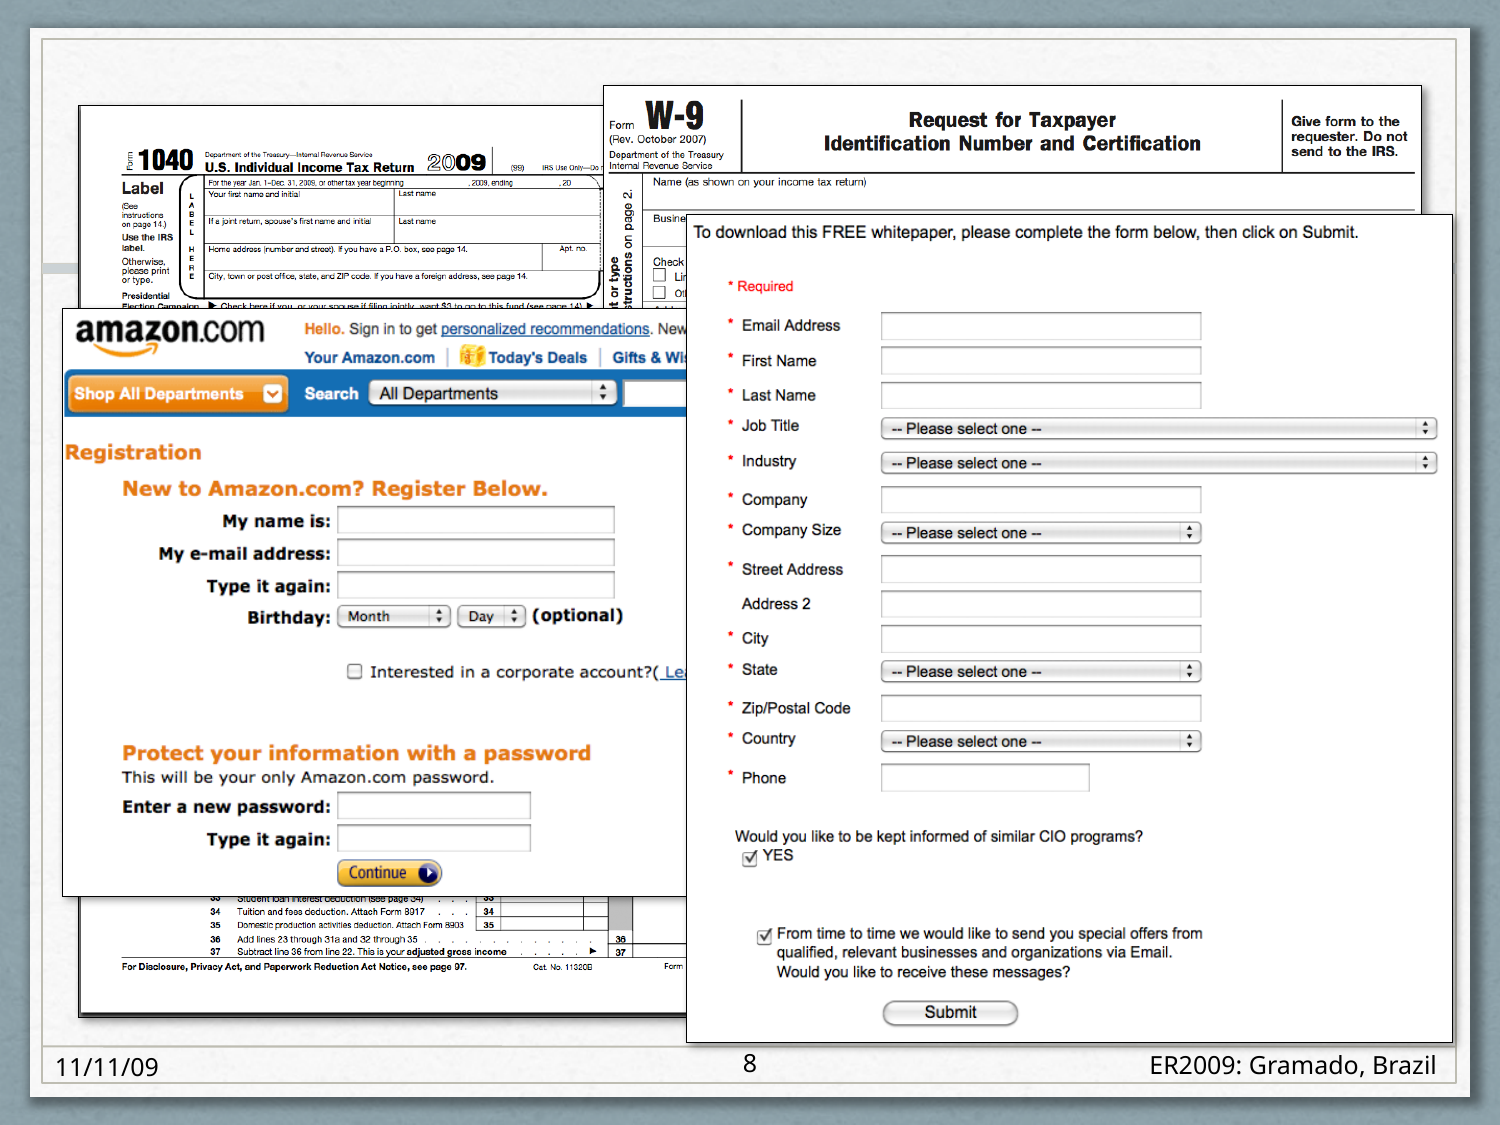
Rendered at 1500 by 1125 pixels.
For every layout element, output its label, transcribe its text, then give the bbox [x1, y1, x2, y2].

picture [30, 28, 1470, 1097]
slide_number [39, 1045, 390, 1088]
title “Every-day” Forms [147, 40, 1353, 97]
footer ER2009: Gramado, Brazil [977, 1058, 1453, 1088]
slide_number 8 [687, 1057, 813, 1088]
